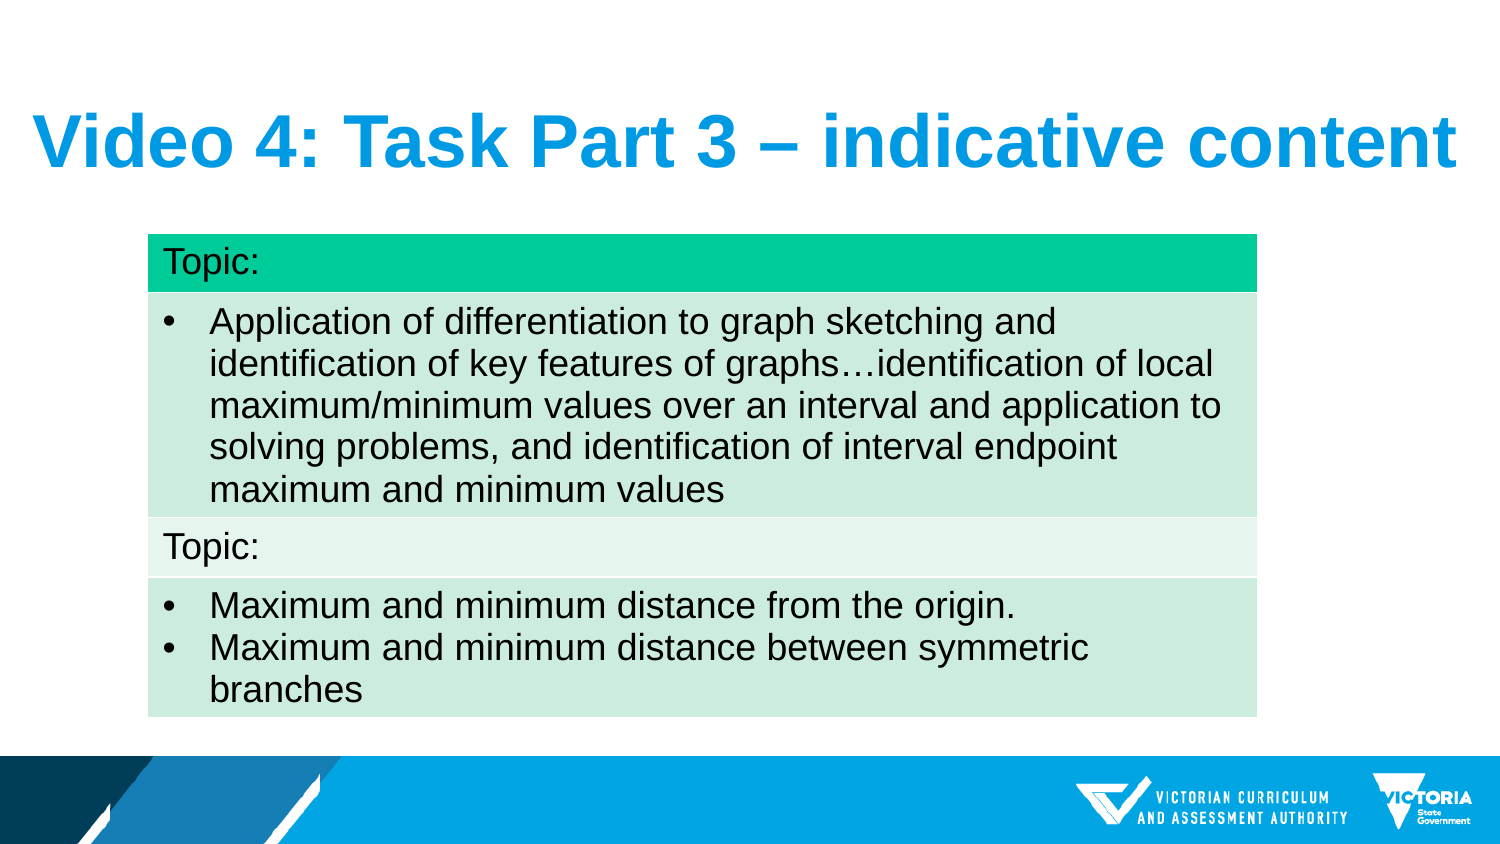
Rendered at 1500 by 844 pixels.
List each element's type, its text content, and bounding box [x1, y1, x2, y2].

picture [1318, 812, 1322, 823]
table_cell Topic: [148, 518, 1257, 576]
picture [1258, 812, 1262, 823]
picture [1077, 777, 1150, 824]
picture [1299, 812, 1303, 823]
picture [1460, 793, 1471, 803]
picture [1302, 792, 1306, 803]
table_cell Maximum and minimum distance from the origin. Maximum and minimum distance between symmetric branches [148, 578, 1257, 717]
picture [1201, 812, 1205, 823]
picture [1190, 792, 1194, 802]
picture [1249, 812, 1254, 823]
table_cell Application of differentiation to graph sketching and identification of key features of graphs…identification of local maximum/minimum values over an interval and application to solving problems, and identification of interval endpoint maximum and minimum values [148, 293, 1257, 517]
title Video 4: Task Part 3 – indicative content [17, 67, 1483, 209]
picture [1240, 812, 1244, 823]
picture [1214, 792, 1219, 802]
picture [0, 0, 1500, 844]
picture [1268, 792, 1272, 802]
picture [1426, 792, 1452, 804]
picture [1199, 792, 1204, 803]
picture [1374, 774, 1425, 828]
picture [1320, 792, 1327, 802]
picture [1281, 812, 1286, 823]
picture [1229, 813, 1235, 823]
picture [1224, 792, 1229, 802]
table_header Topic: [148, 234, 1257, 292]
picture [1149, 813, 1153, 823]
picture [1308, 814, 1313, 823]
